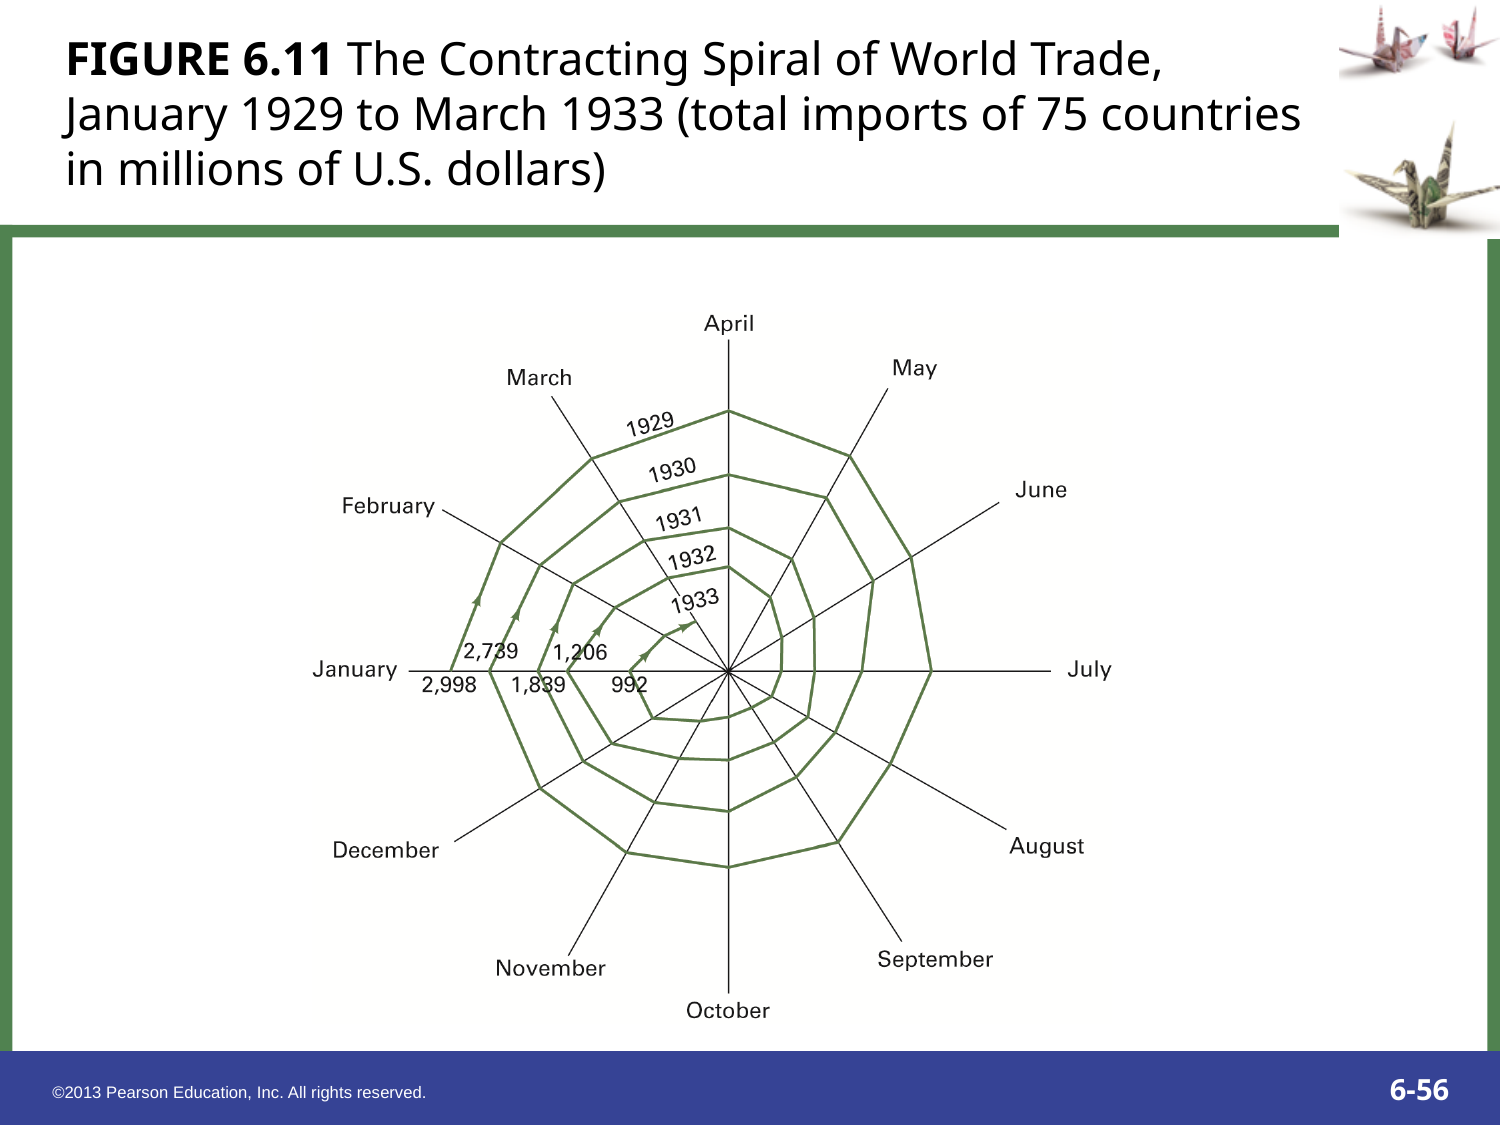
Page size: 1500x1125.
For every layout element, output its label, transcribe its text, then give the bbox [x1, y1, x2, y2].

title FIGURE 6.11 The Contracting Spiral of World Trade, January 1929 to March 1933 (total imports of 75 countries in millions of U.S. dollars) [50, 0, 1325, 225]
picture [312, 312, 1113, 1024]
picture [1339, 0, 1500, 239]
